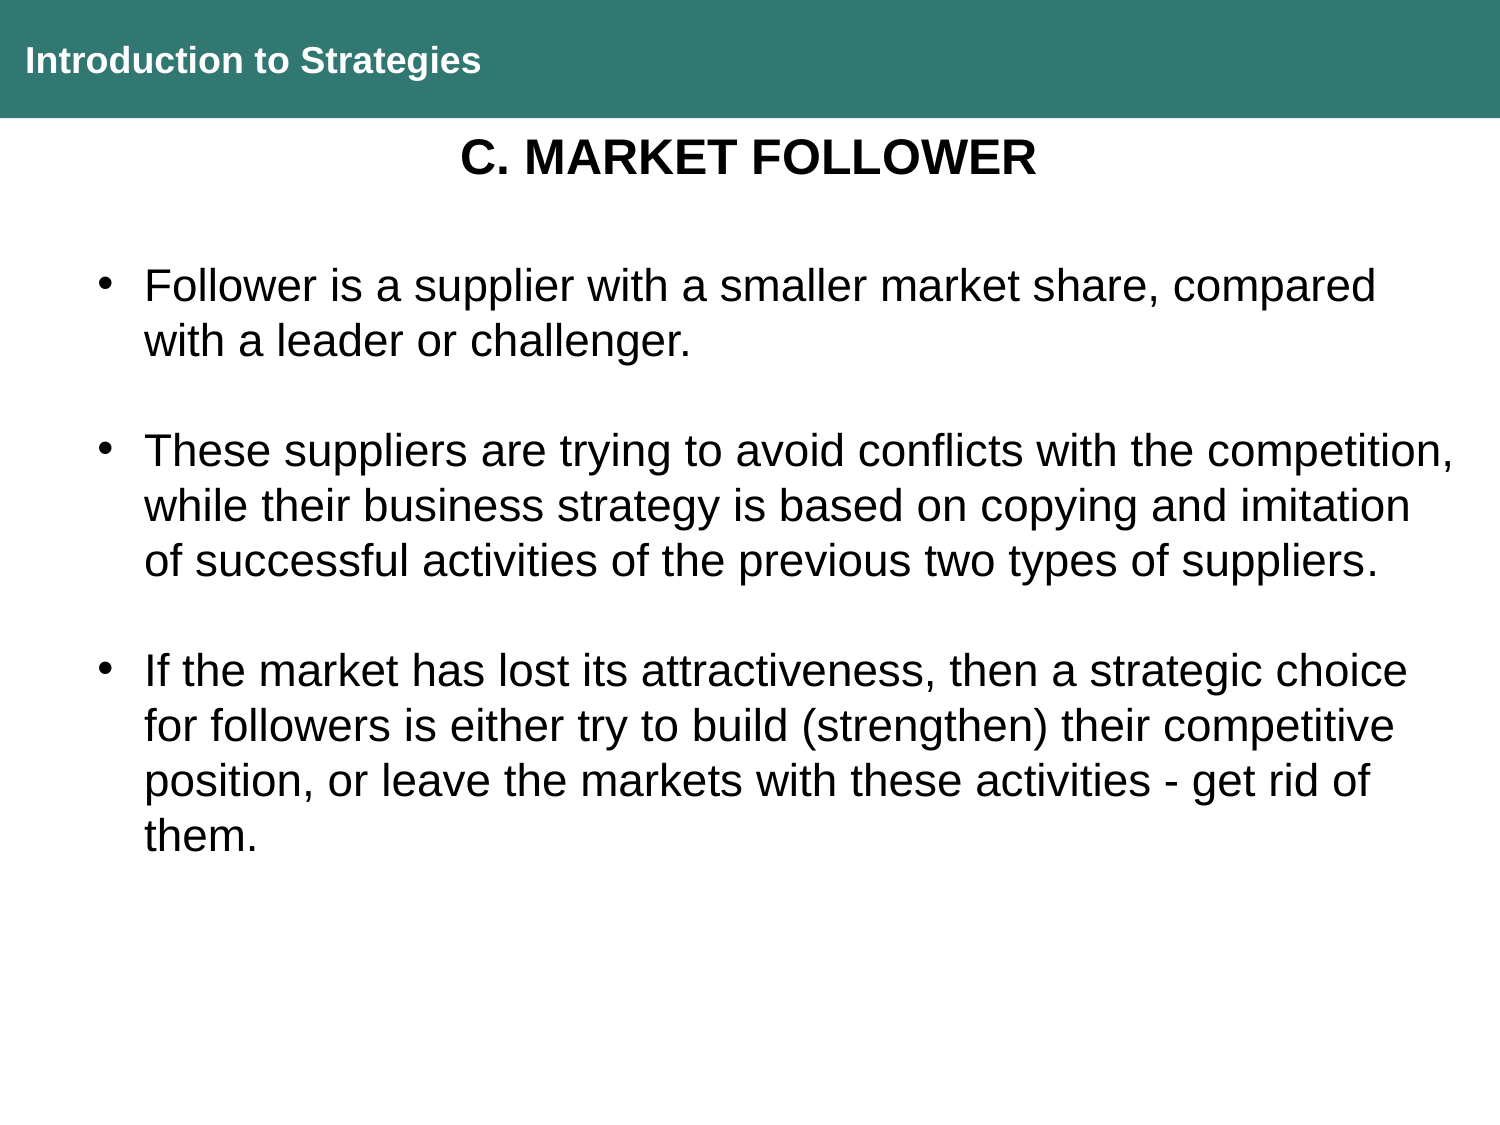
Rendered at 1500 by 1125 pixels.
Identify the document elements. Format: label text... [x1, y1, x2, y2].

text_box Follower is a supplier with a smaller market share, compared with a leader or challenger. These suppliers are trying to avoid conflicts with the competition, while their business strategy is based on copying and imitation of successful activities of the previous two types of suppliers. If the market has lost its attractiveness, then a strategic choice for followers is either try to build (strengthen) their competitive position, or leave the markets with these activities - get rid of them. [82, 248, 1474, 868]
text_box C. MARKET FOLLOWER [55, 117, 1444, 193]
text_box Introduction to Strategies [0, 0, 1500, 120]
